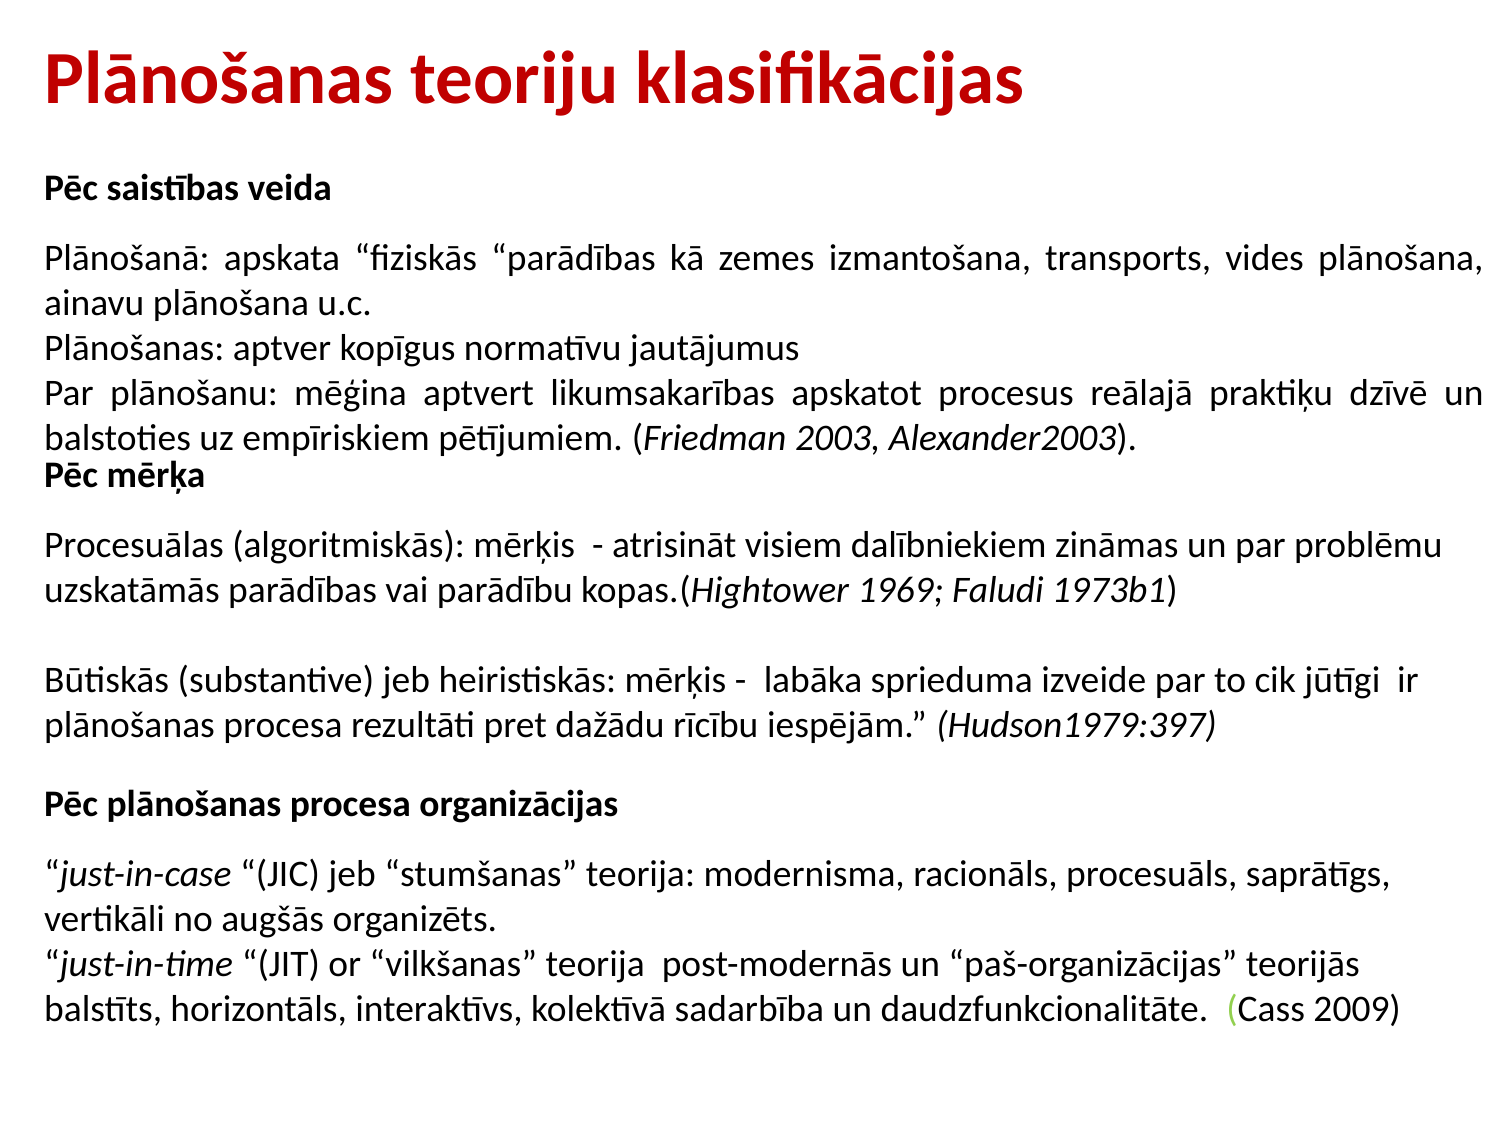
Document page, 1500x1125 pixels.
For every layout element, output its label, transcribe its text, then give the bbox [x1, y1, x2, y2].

text_box Pēc plānošanas procesa organizācijas “just-in-case “(JIC) jeb “stumšanas” teorija: modernisma, racionāls, procesuāls, saprātīgs, vertikāli no augšās organizēts. “just-in-time “(JIT) or “vilkšanas” teorija post-modernās un “paš-organizācijas” teorijās balstīts, horizontāls, interaktīvs, kolektīvā sadarbība un daudzfunkcionalitāte. (Cass 2009) [29, 771, 1500, 1082]
text_box Plānošanas teoriju klasifikācijas Pēc saistības veida Plānošanā: apskata “fiziskās “parādības kā zemes izmantošana, transports, vides plānošana, ainavu plānošana u.c. Plānošanas: aptver kopīgus normatīvu jautājumus Par plānošanu: mēģina aptvert likumsakarības apskatot procesus reālajā praktiķu dzīvē un balstoties uz empīriskiem pētījumiem. (Friedman 2003, Alexander2003). [29, 20, 1500, 397]
text_box Pēc mērķa Procesuālas (algoritmiskās): mērķis - atrisināt visiem dalībniekiem zināmas un par problēmu uzskatāmās parādības vai parādību kopas.(Hightower 1969; Faludi 1973b1) Būtiskās (substantive) jeb heiristiskās: mērķis - labāka sprieduma izveide par to cik jūtīgi ir plānošanas procesa rezultāti pret dažādu rīcību iespējām.” (Hudson1979:397) [29, 397, 1500, 771]
